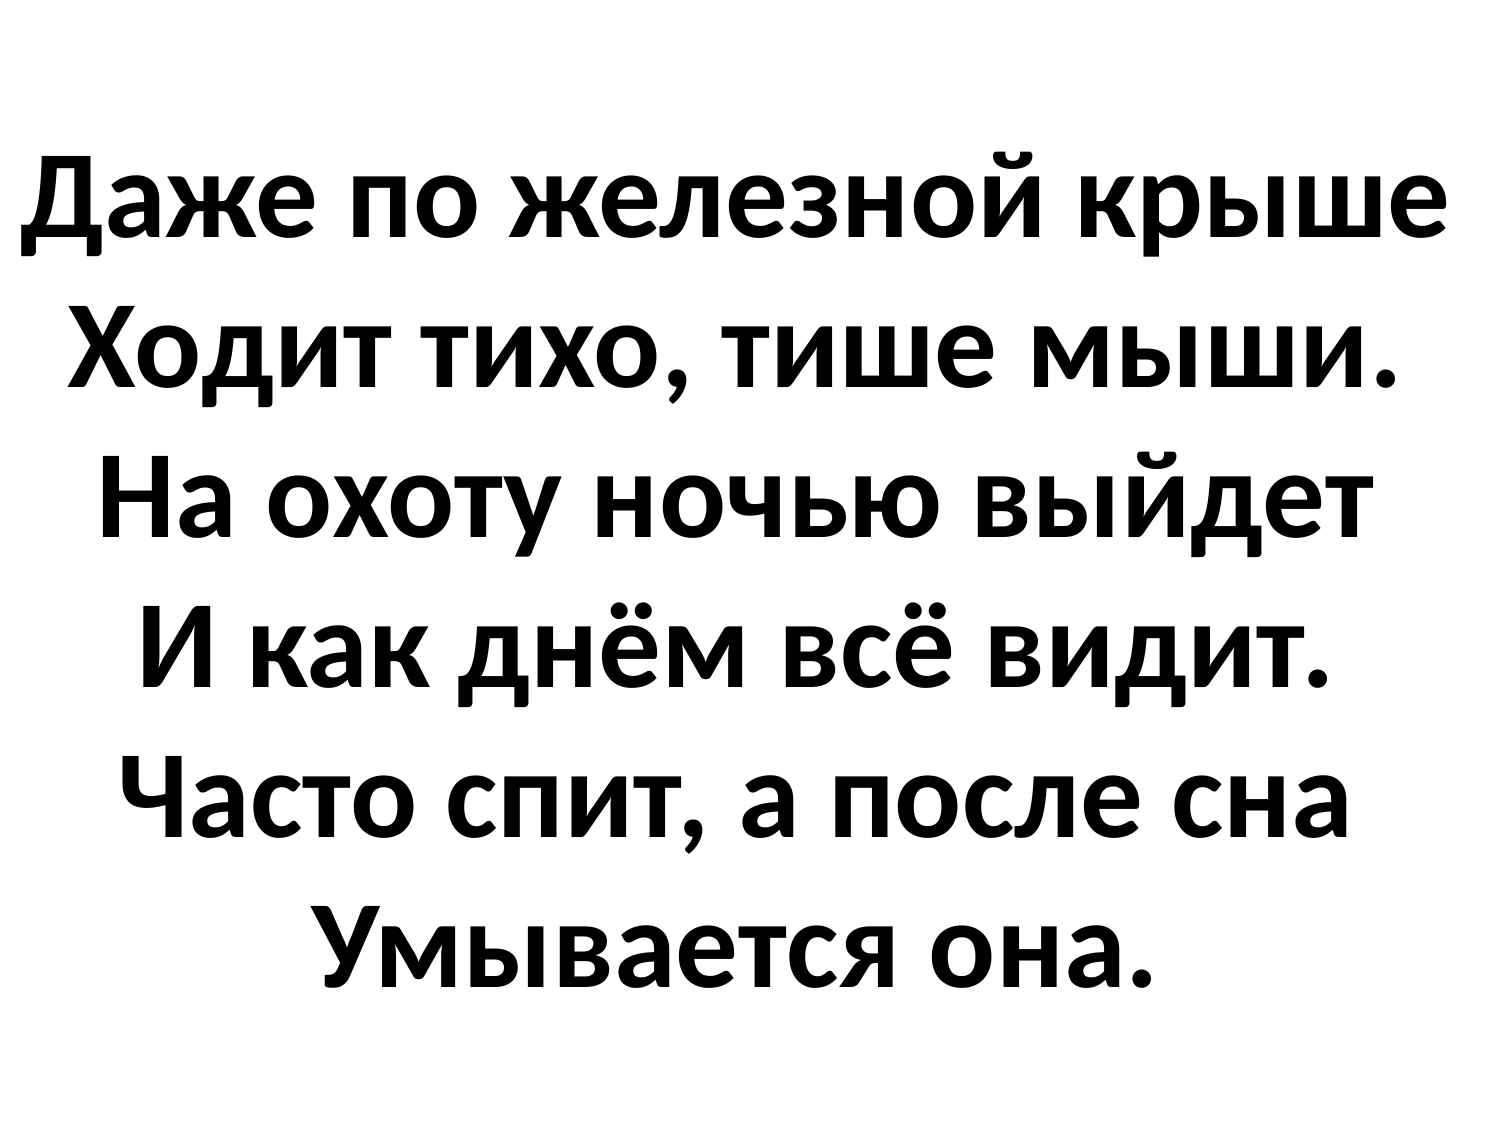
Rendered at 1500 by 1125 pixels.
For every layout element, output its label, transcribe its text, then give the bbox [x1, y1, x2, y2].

title Даже по железной крыше Ходит тихо, тише мыши. На охоту ночью выйдет И как днём всё видит. Часто спит, а после сна Умывается она. [0, 0, 1500, 1125]
